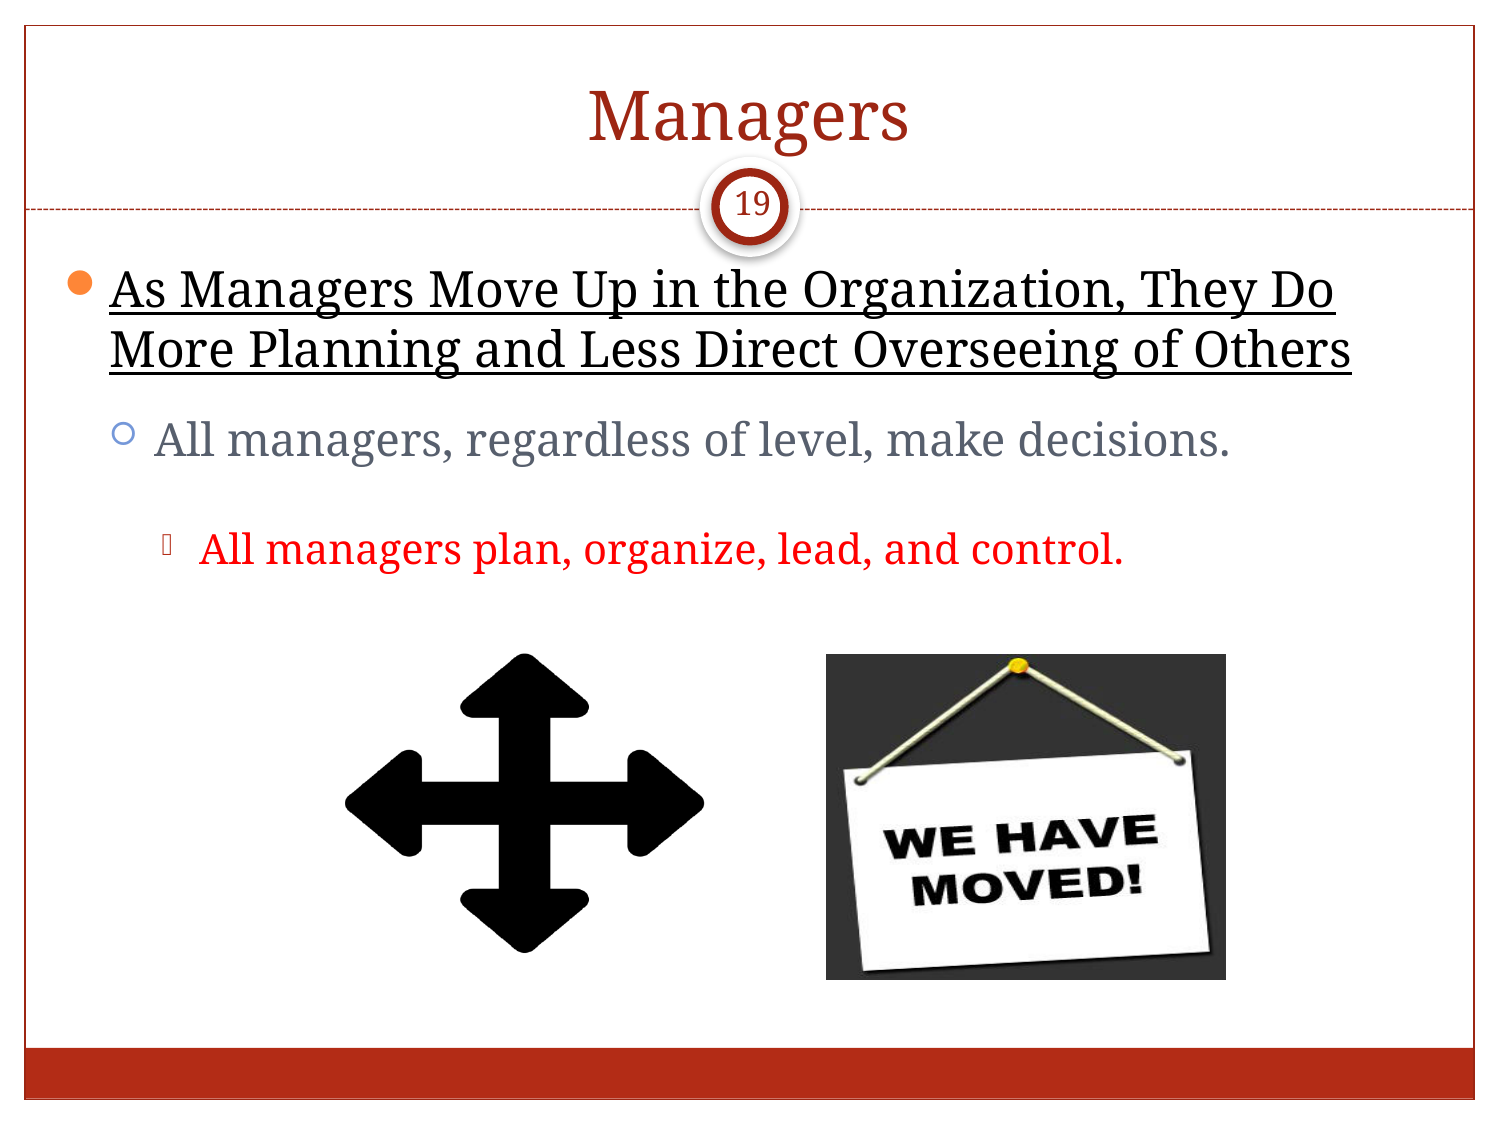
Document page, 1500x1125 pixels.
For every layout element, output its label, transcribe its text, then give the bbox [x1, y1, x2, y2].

title Managers [49, 37, 1450, 162]
list As Managers Move Up in the Organization, They Do More Planning and Less Direct Overseeing of Others All managers, regardless of level, make decisions. All managers plan, organize, lead, and control. [49, 250, 1445, 1001]
slide_number 19 [715, 168, 791, 241]
picture [337, 649, 708, 958]
picture [825, 654, 1227, 980]
